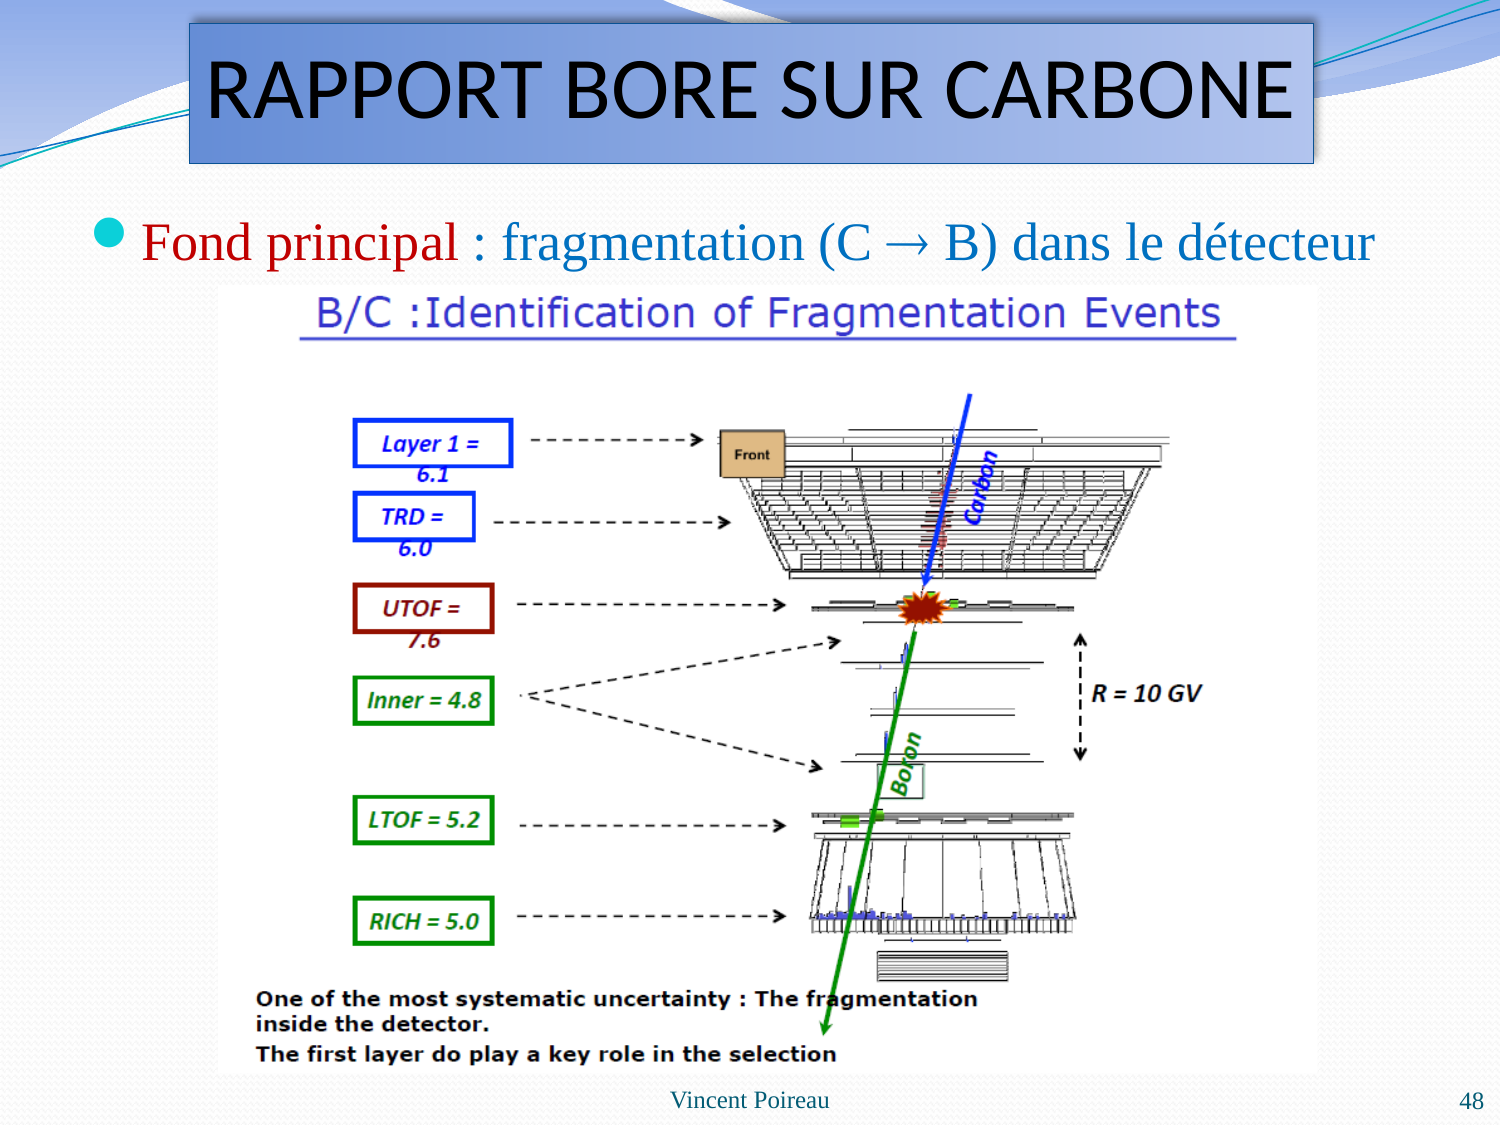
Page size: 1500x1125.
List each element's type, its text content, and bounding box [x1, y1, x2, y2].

list Fond principal : fragmentation (C  B) dans le détecteur [75, 199, 1425, 1067]
picture [217, 285, 1318, 1073]
title RAPPORT BORE SUR CARBONE [189, 23, 1314, 164]
footer Vincent Poireau [0, 1078, 1500, 1114]
